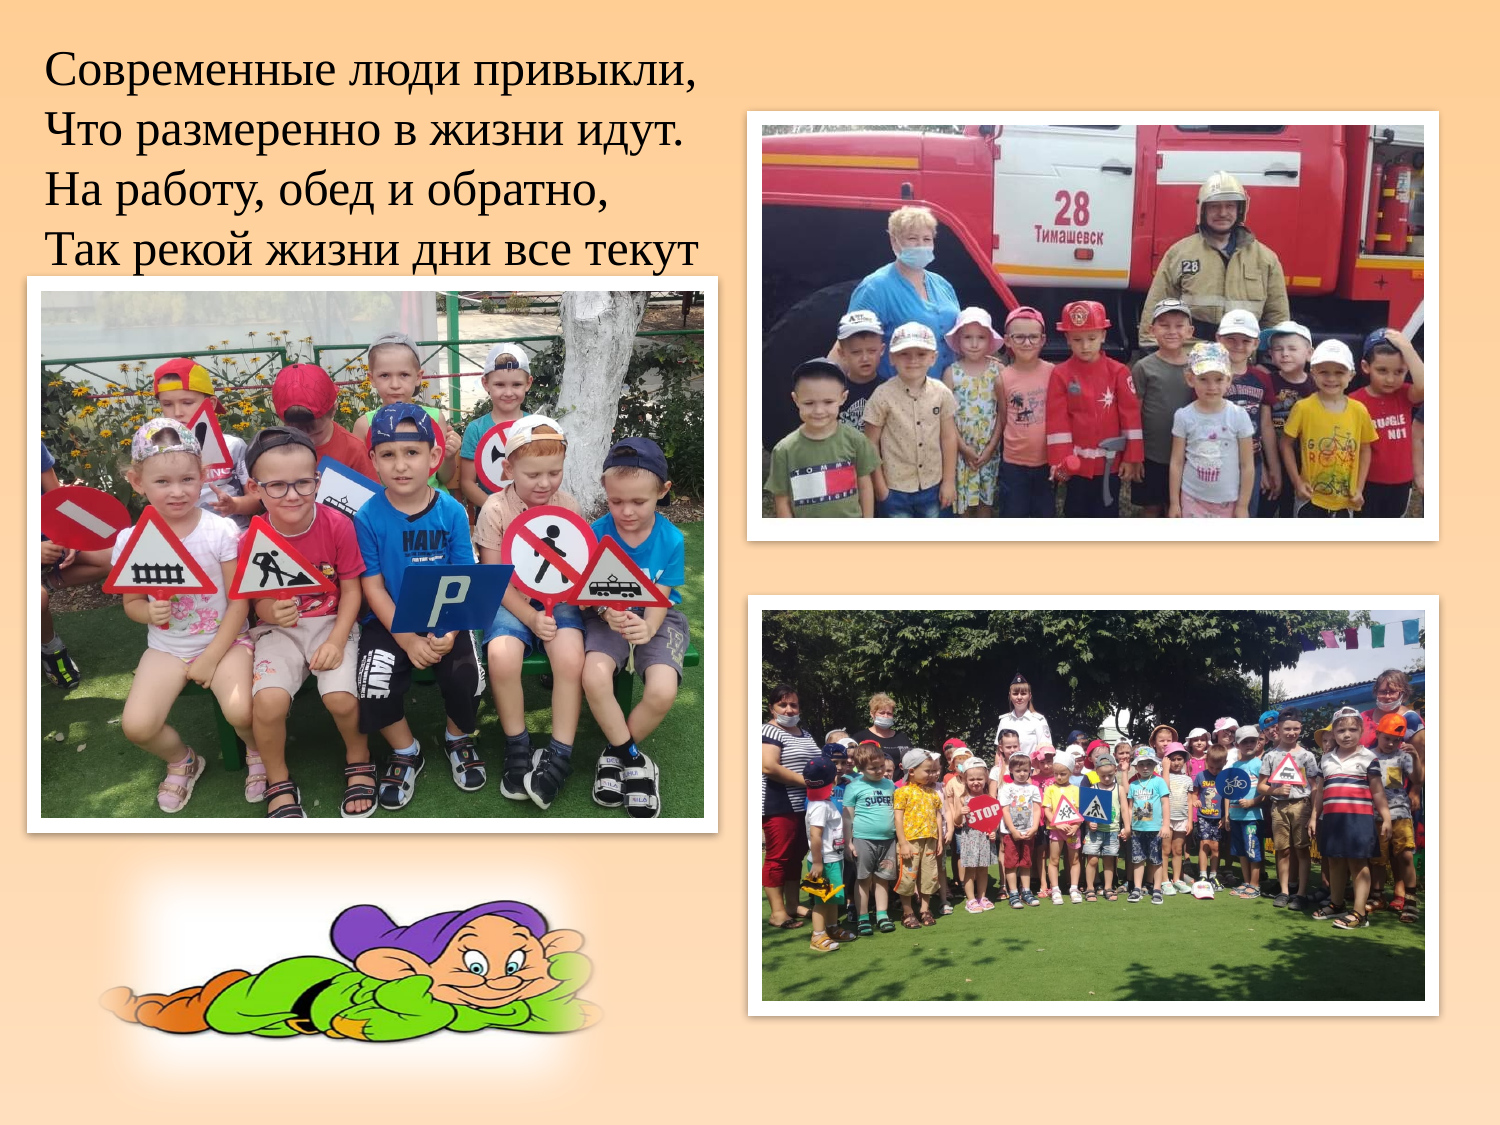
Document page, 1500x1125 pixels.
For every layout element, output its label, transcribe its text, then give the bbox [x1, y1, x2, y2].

title Современные люди привыкли, Что размеренно в жизни идут. На работу, обед и обратно, Так рекой жизни дни все текут [29, 45, 1425, 326]
picture [84, 822, 616, 1125]
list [40, 290, 704, 819]
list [761, 609, 1425, 1002]
picture [761, 125, 1425, 527]
